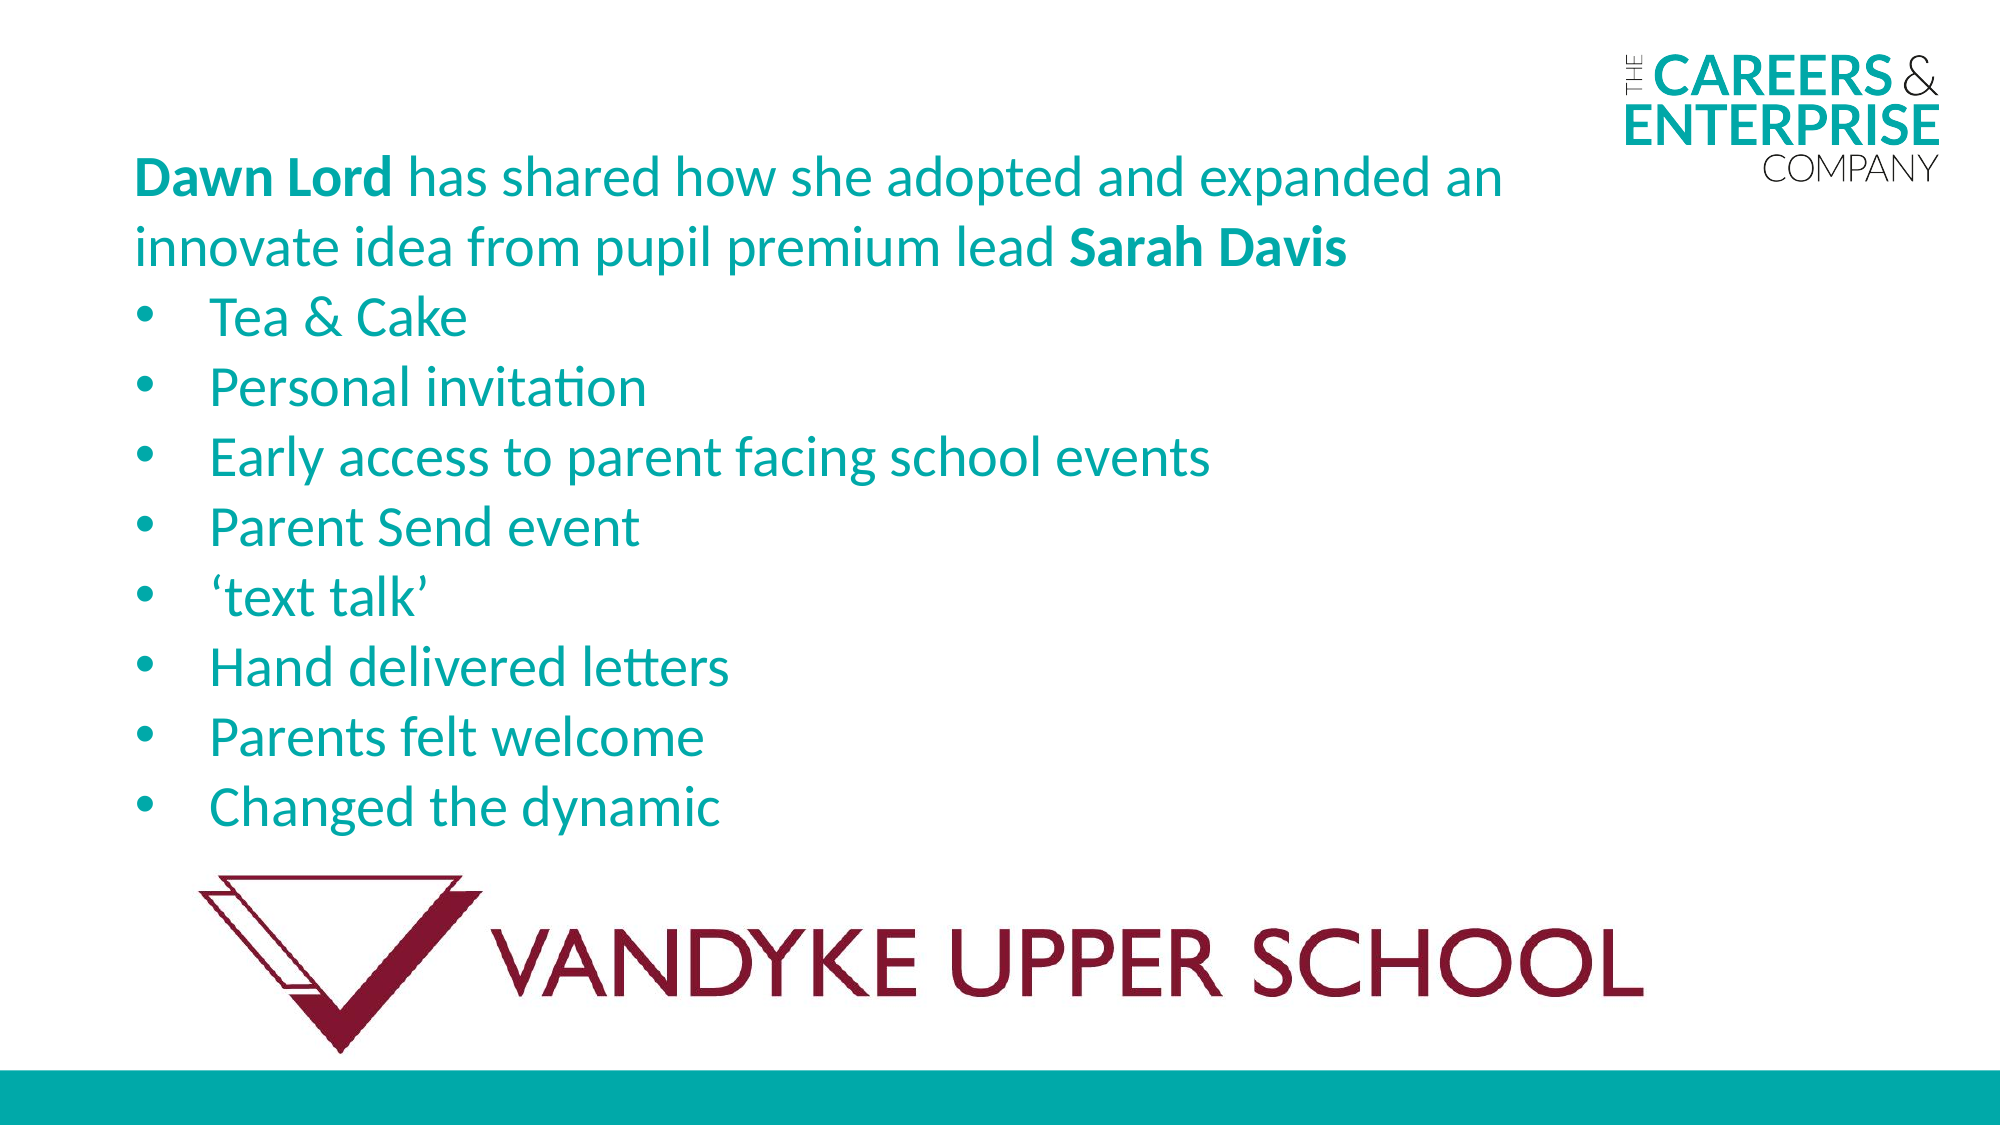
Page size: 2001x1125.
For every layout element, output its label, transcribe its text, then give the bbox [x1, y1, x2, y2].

picture [1626, 54, 1939, 182]
picture [151, 870, 1707, 1059]
text_box Dawn Lord has shared how she adopted and expanded an innovate idea from pupil premium lead Sarah Davis Tea & Cake Personal invitation Early access to parent facing school events Parent Send event ‘text talk’ Hand delivered letters Parents felt welcome Changed the dynamic [119, 130, 1629, 1086]
